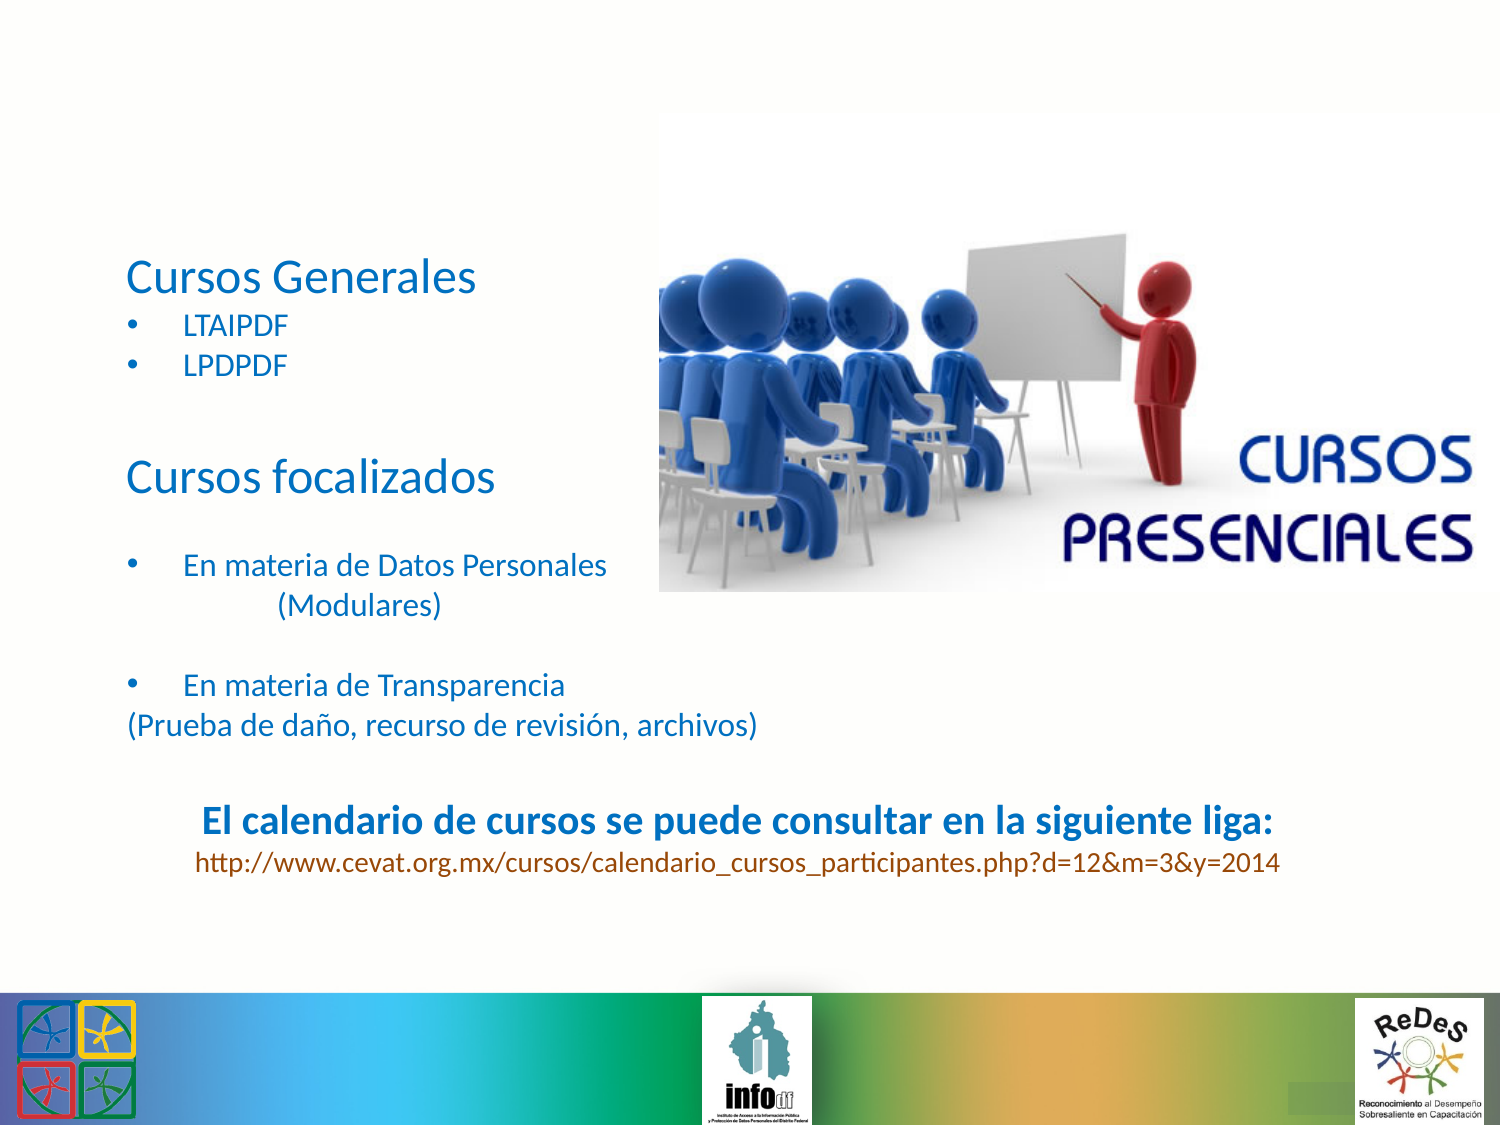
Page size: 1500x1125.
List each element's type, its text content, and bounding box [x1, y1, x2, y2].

picture [0, 0, 1500, 1125]
text_box Cursos Generales LTAIPDF LPDPDF Cursos focalizados En materia de Datos Personales (Modulares) En materia de Transparencia (Prueba de daño, recurso de revisión, archivos) El calendario de cursos se puede consultar en la siguiente liga: http://www.cevat.org.mx/cursos/calendario_cursos_participantes.php?d=12&m=3&y=2014 [112, 176, 1365, 886]
